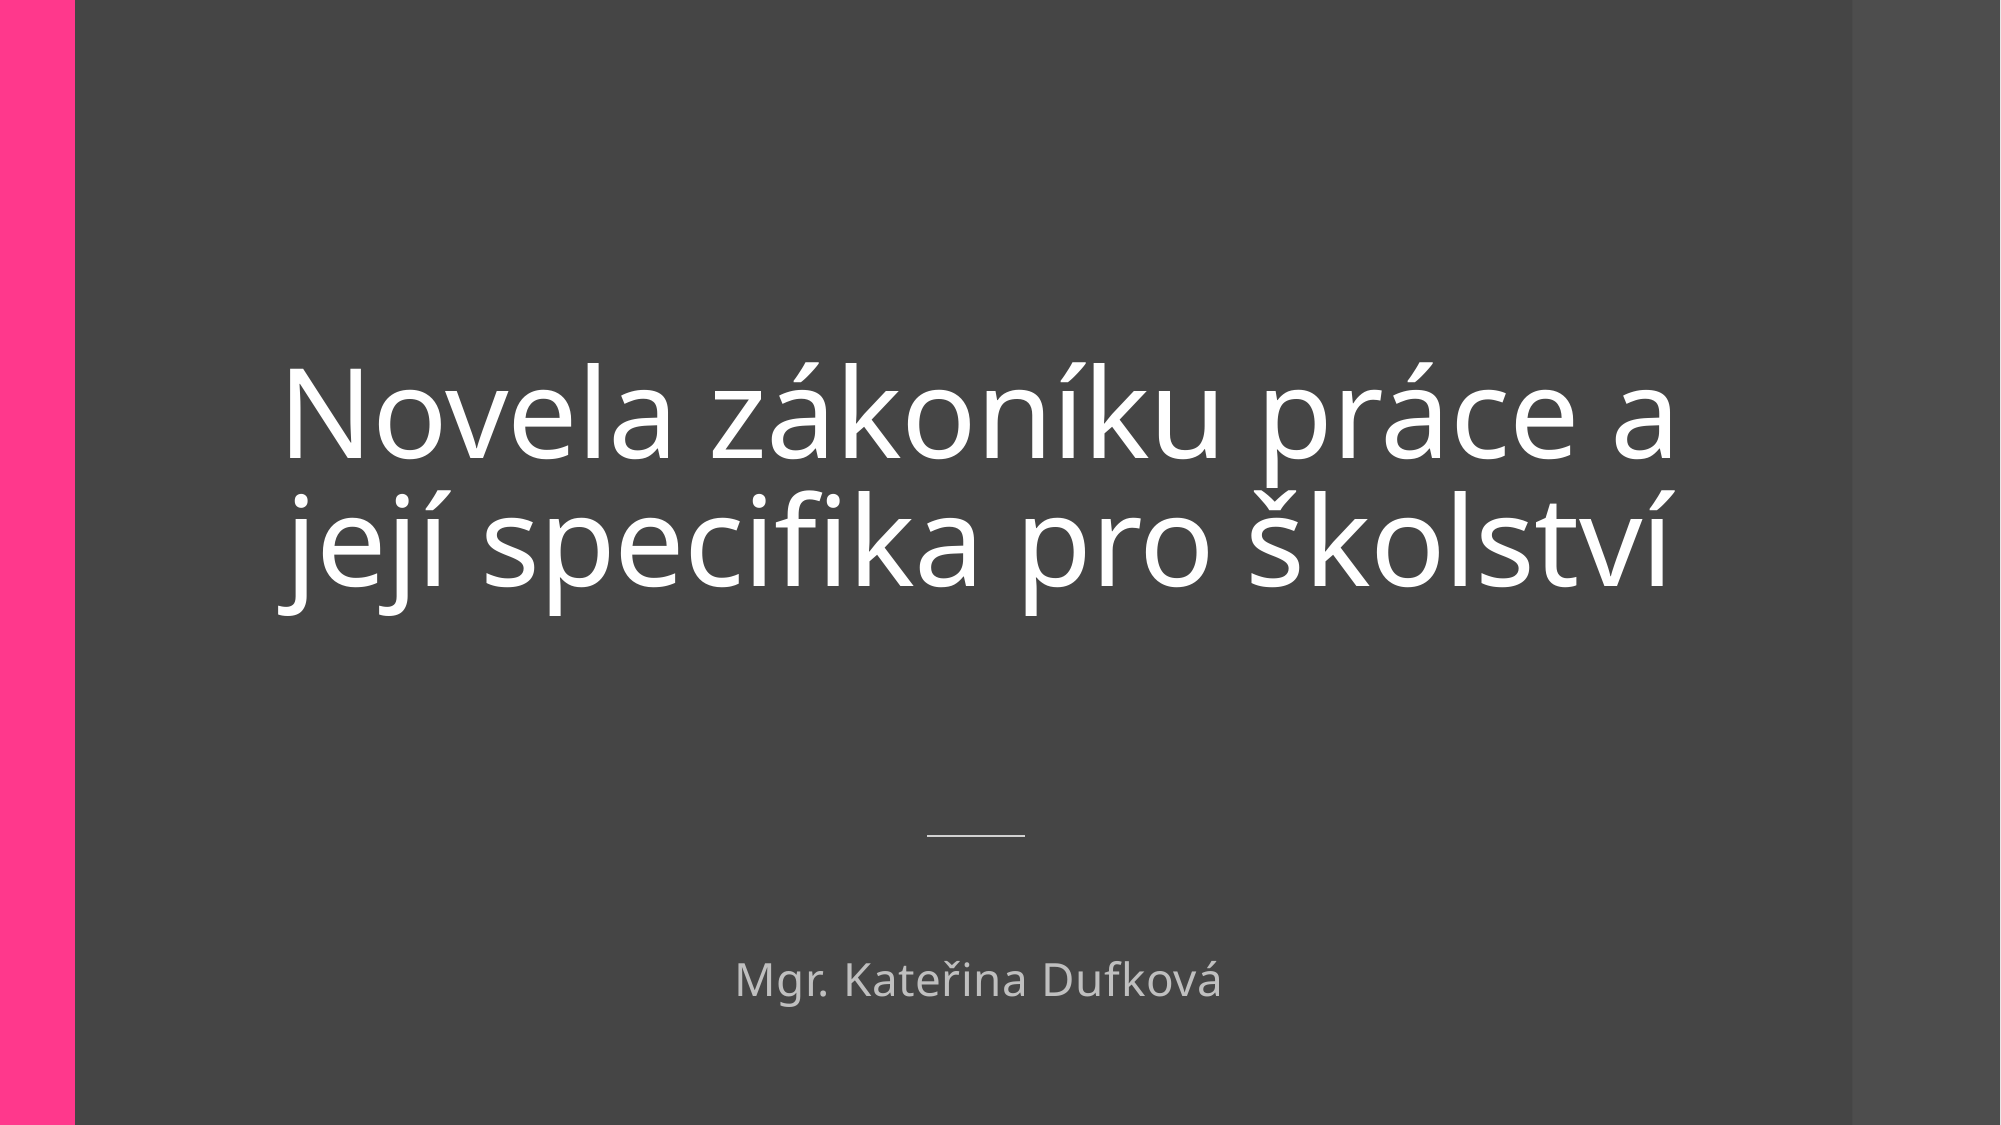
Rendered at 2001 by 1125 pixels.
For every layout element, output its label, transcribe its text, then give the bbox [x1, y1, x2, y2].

subtitle Mgr. Kateřina Dufková [206, 859, 1752, 1054]
title Novela zákoníku práce a její specifika pro školství [206, 168, 1752, 803]
